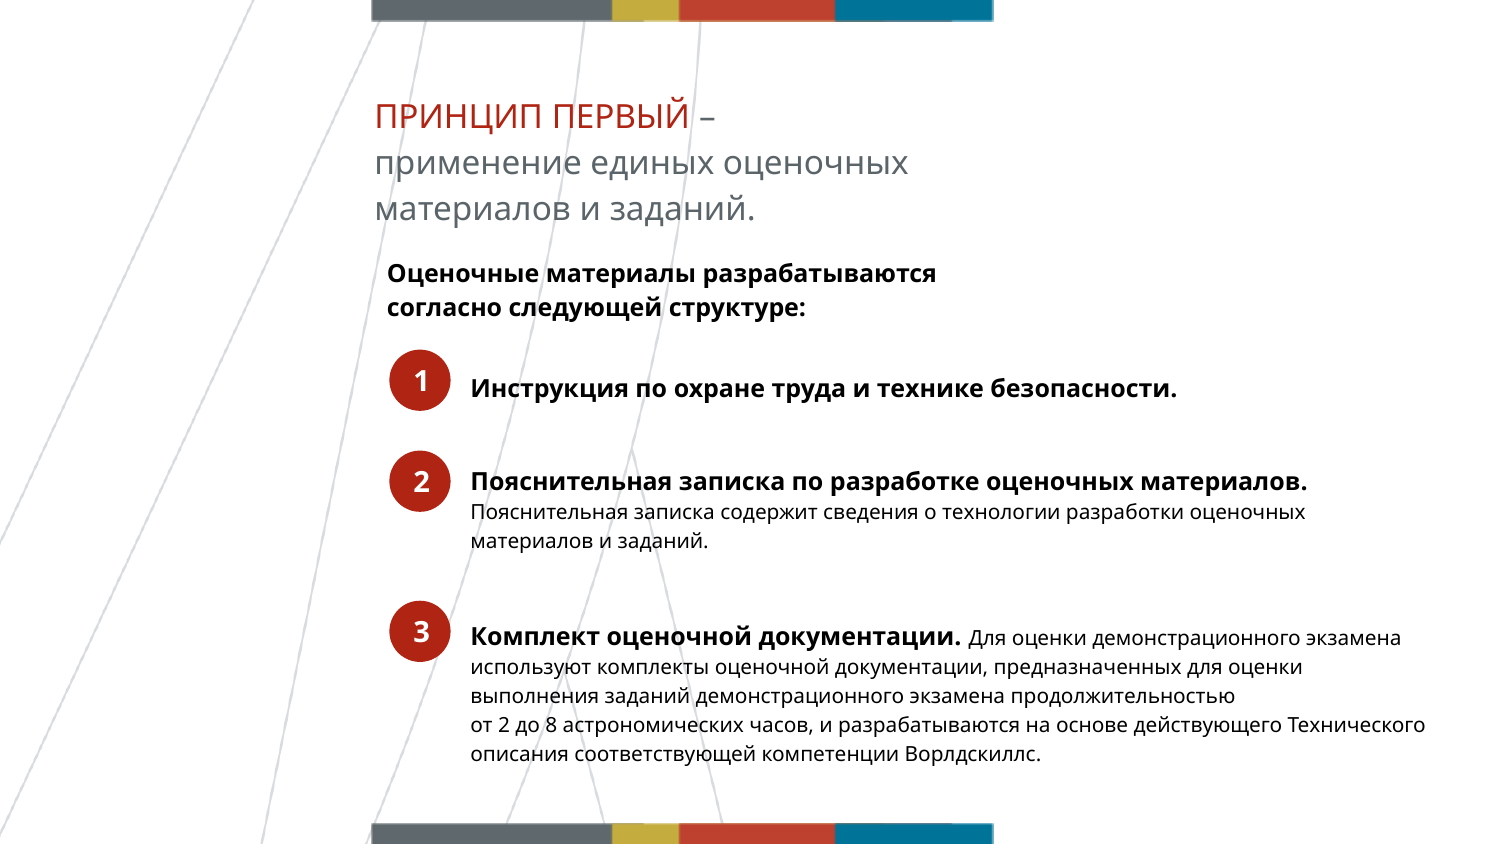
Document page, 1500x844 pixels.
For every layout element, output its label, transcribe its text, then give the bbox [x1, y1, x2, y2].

picture [0, 0, 994, 844]
text_box Оценочные материалы разрабатываются согласно следующей структуре: [746, 237, 1218, 328]
text_box Инструкция по охране труда и технике безопасности. Пояснительная записка по разработке оценочных материалов. Пояснительная записка содержит сведения о технологии разработки оценочных материалов и заданий. Комплект оценочной документации. Для оценки демонстрационного экзамена используют комплекты оценочной документации, предназначенных для оценки выполнения заданий демонстрационного экзамена продолжительностью от 2 до 8 астрономических часов, и разрабатываются на основе действующего Технического описания соответствующей компетенции Ворлдскиллс. [746, 352, 1441, 844]
text_box ПРИНЦИП ПЕРВЫЙ – применение единых оценочных материалов и заданий. [746, 74, 1377, 236]
